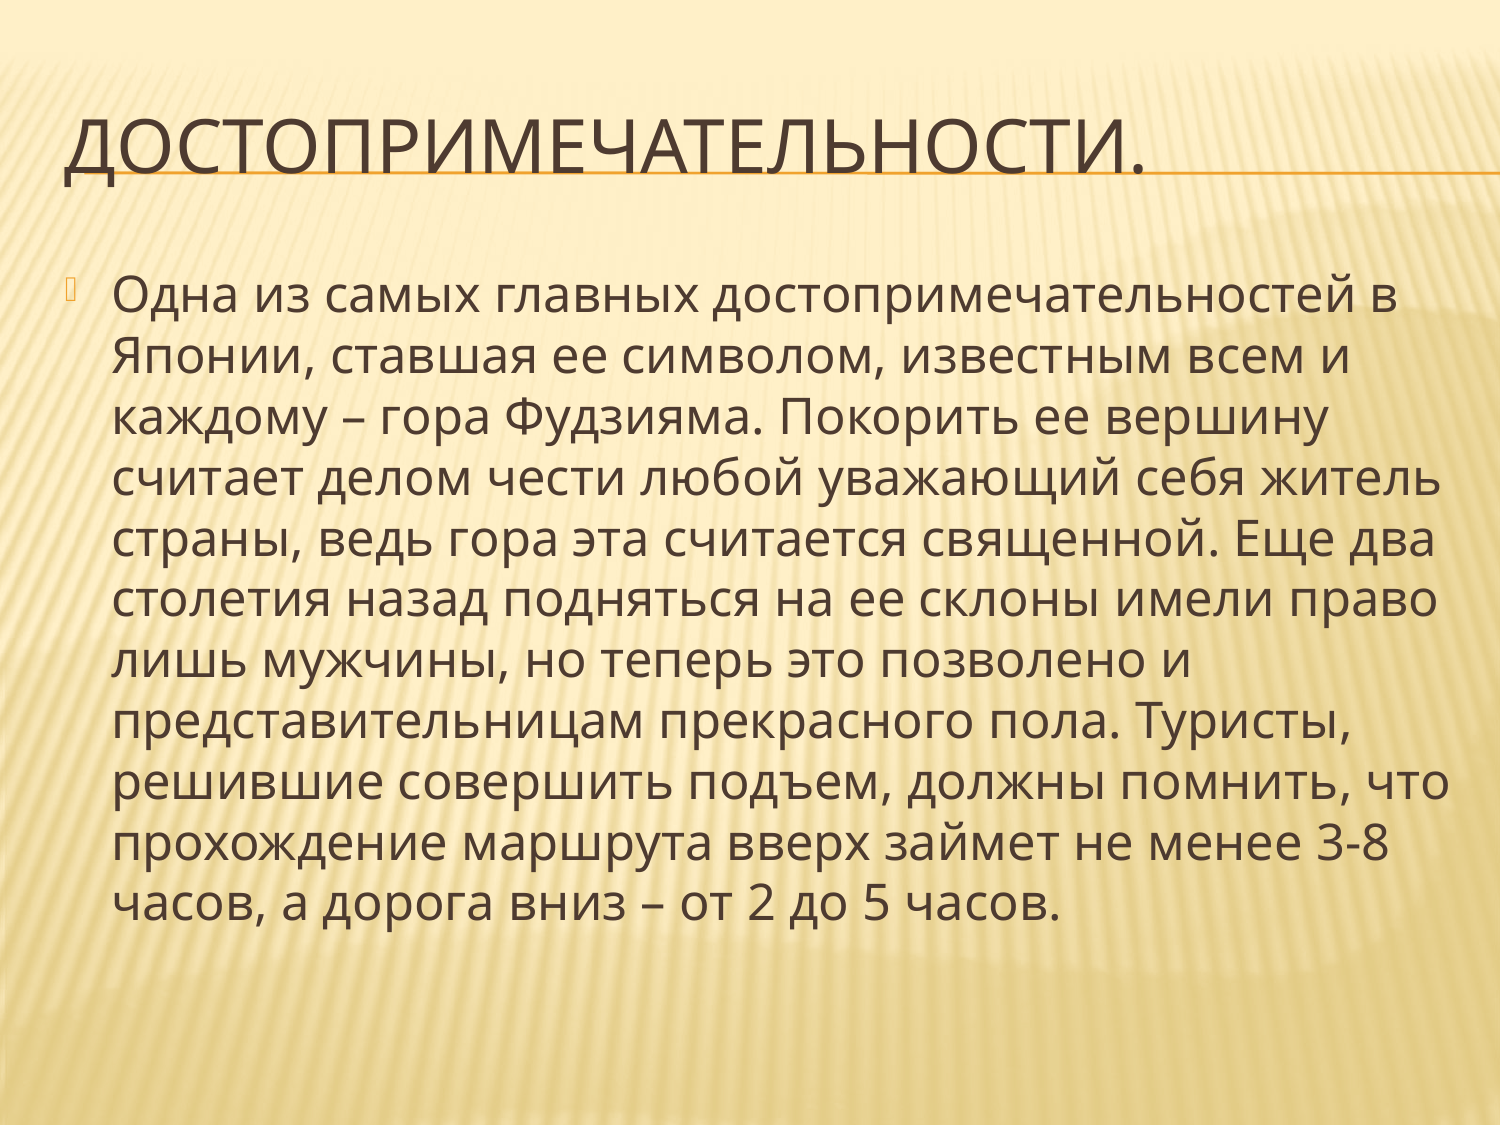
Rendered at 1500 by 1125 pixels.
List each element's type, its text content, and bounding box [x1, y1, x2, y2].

list Одна из самых главных достопримечательностей в Японии, ставшая ее символом, известным всем и каждому – гора Фудзияма. Покорить ее вершину считает делом чести любой уважающий себя житель страны, ведь гора эта считается священной. Еще два столетия назад подняться на ее склоны имели право лишь мужчины, но теперь это позволено и представительницам прекрасного пола. Туристы, решившие совершить подъем, должны помнить, что прохождение маршрута вверх займет не менее 3-8 часов, а дорога вниз – от 2 до 5 часов. [50, 254, 1475, 998]
title Достопримечательности. [50, 75, 1475, 213]
